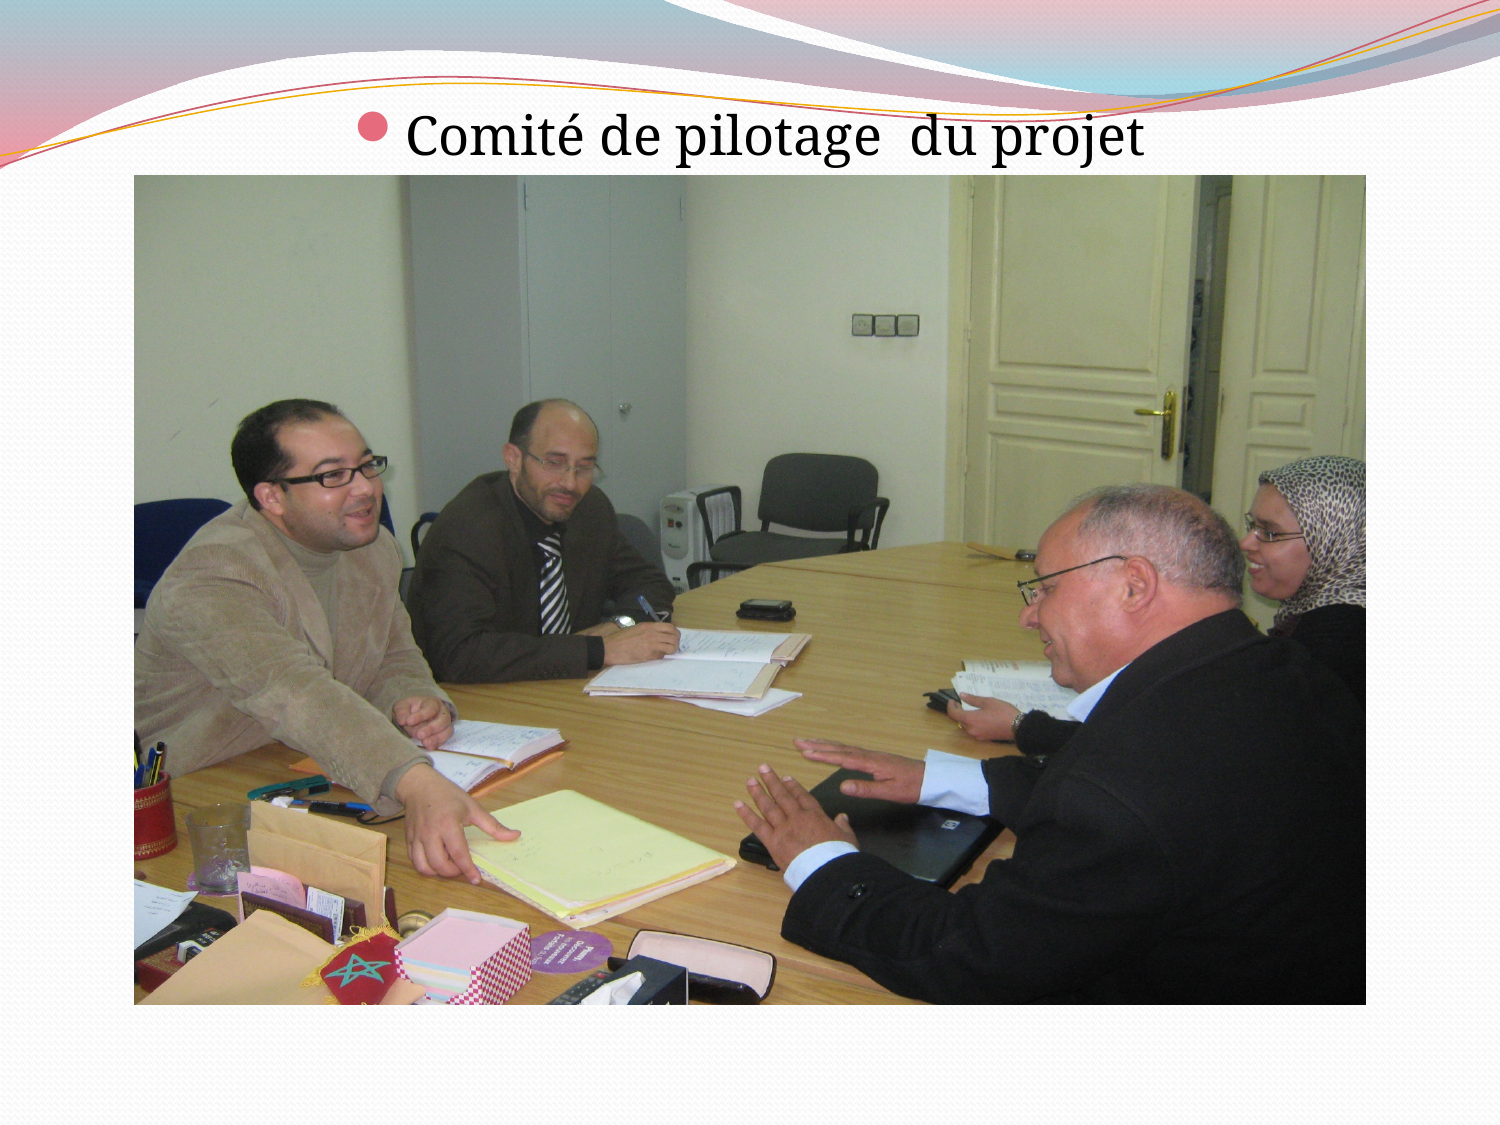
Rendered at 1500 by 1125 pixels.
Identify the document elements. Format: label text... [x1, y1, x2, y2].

picture [134, 175, 1366, 1006]
list Comité de pilotage du projet [75, 93, 1425, 1005]
